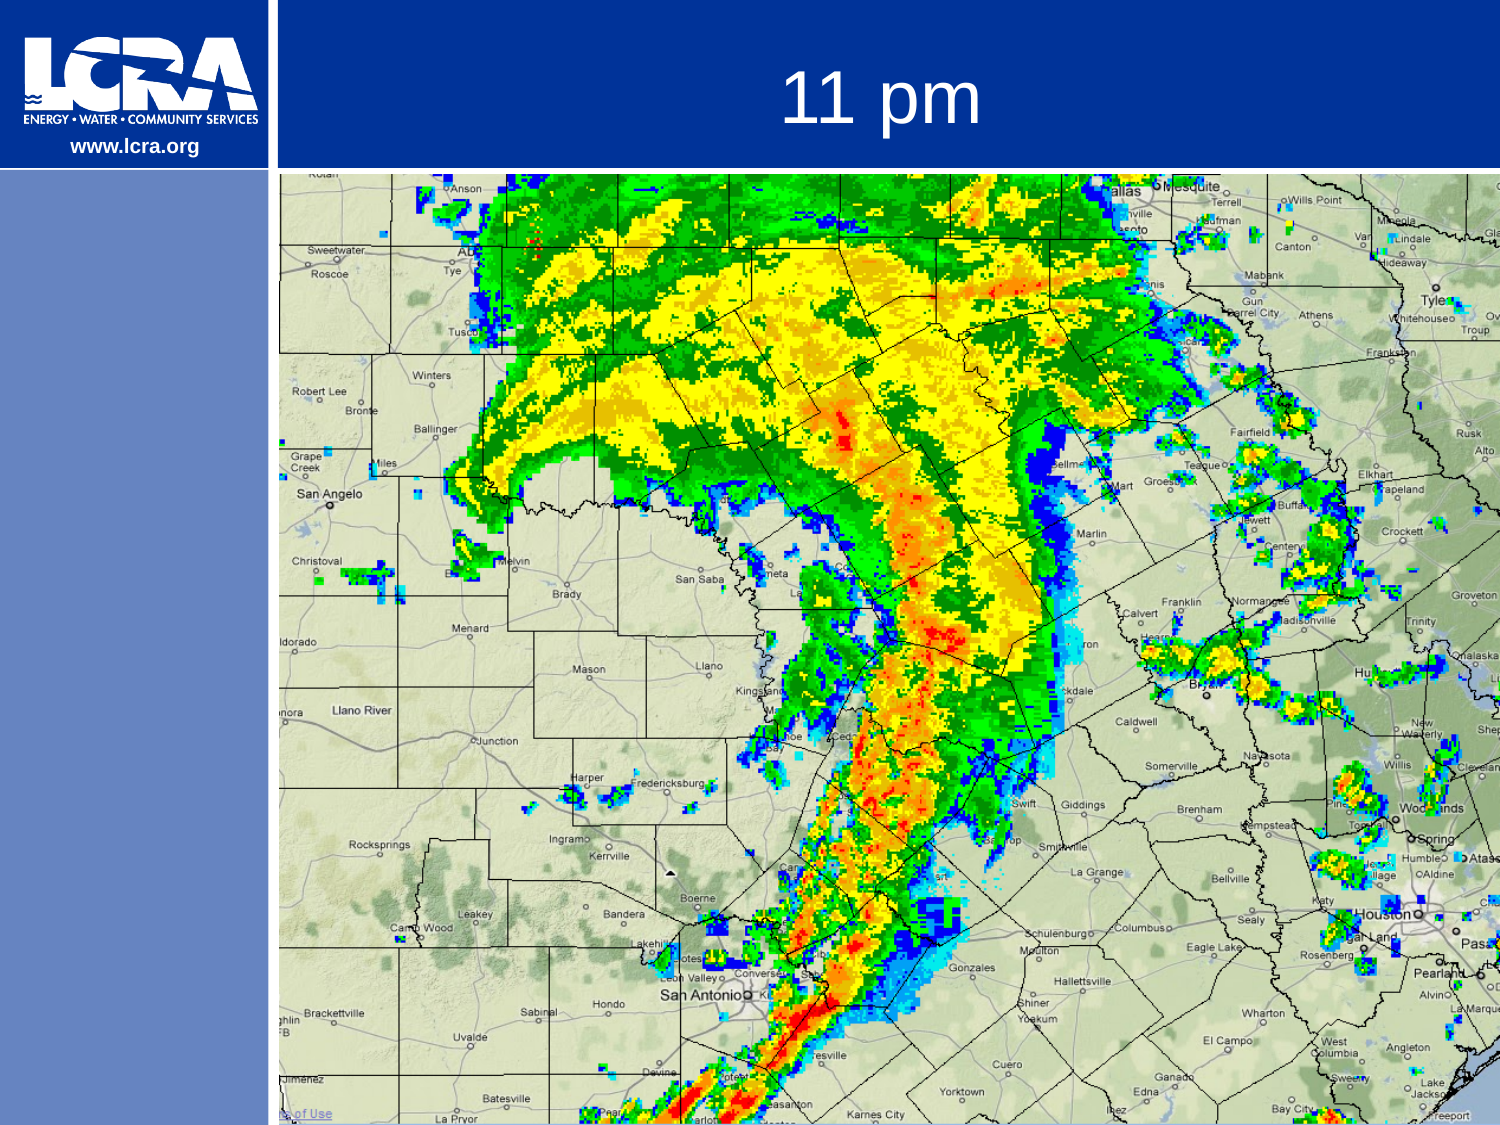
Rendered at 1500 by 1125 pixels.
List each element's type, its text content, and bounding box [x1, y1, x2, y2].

picture [24, 37, 258, 124]
title 11 pm [287, 24, 1476, 164]
picture [279, 174, 1500, 1125]
